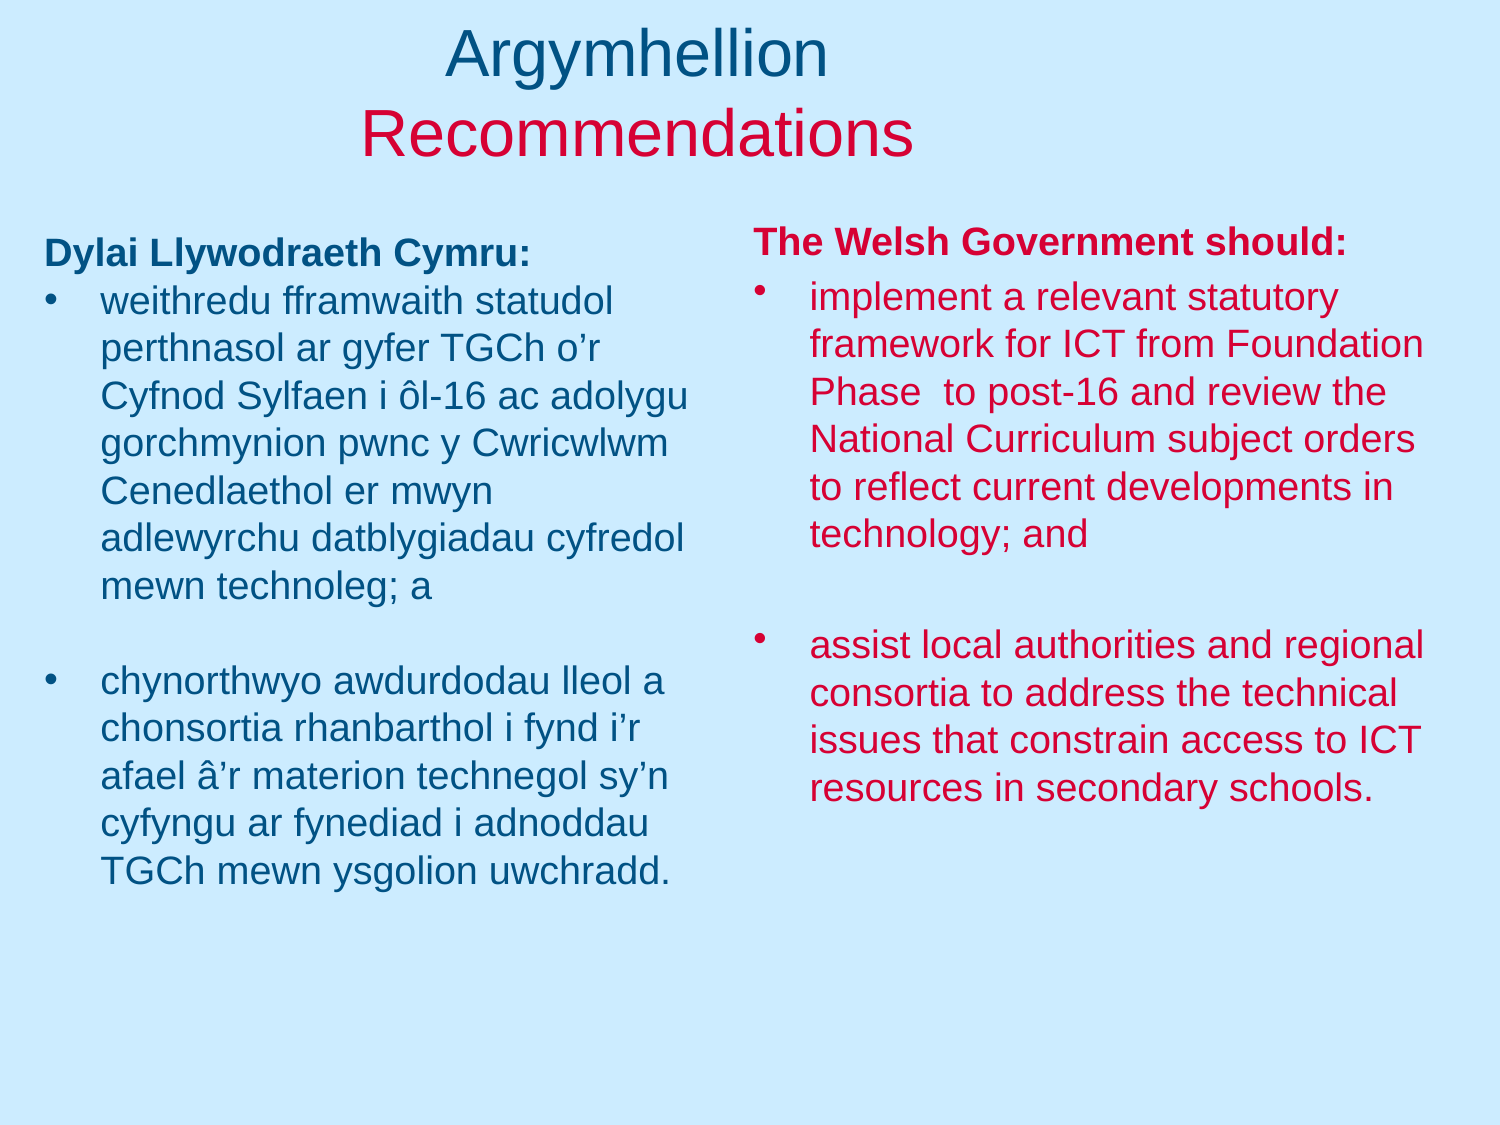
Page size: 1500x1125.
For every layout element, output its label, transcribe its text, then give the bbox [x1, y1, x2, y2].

text_box Dylai Llywodraeth Cymru: weithredu fframwaith statudol perthnasol ar gyfer TGCh o’r Cyfnod Sylfaen i ôl-16 ac adolygu gorchmynion pwnc y Cwricwlwm Cenedlaethol er mwyn adlewyrchu datblygiadau cyfredol mewn technoleg; a chynorthwyo awdurdodau lleol a chonsortia rhanbarthol i fynd i’r afael â’r materion technegol sy’n cyfyngu ar fynediad i adnoddau TGCh mewn ysgolion uwchradd. [29, 219, 715, 900]
title Argymhellion Recommendations [0, 30, 1276, 150]
list The Welsh Government should: implement a relevant statutory framework for ICT from Foundation Phase to post-16 and review the National Curriculum subject orders to reflect current developments in technology; and assist local authorities and regional consortia to address the technical issues that constrain access to ICT resources in secondary schools. [738, 207, 1472, 1043]
